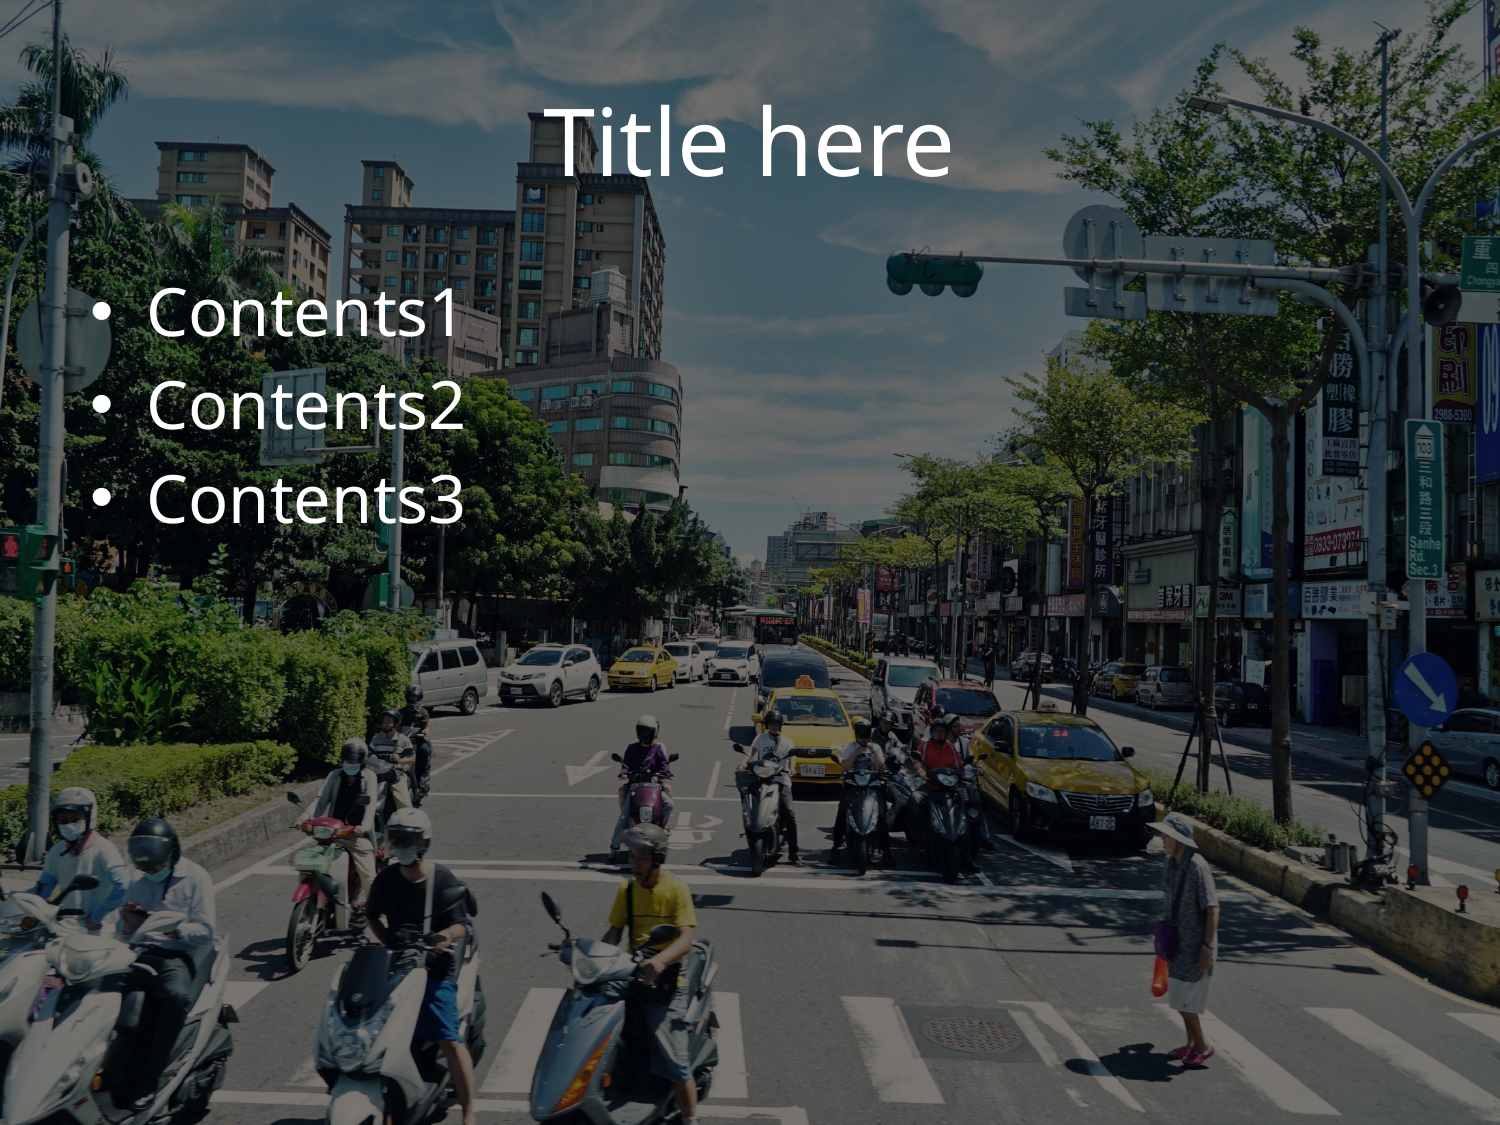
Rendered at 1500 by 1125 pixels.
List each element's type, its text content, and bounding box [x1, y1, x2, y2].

list Contents1 Contents2 Contents3 [75, 262, 1425, 1005]
text_box [0, 0, 1500, 1125]
title Title here [75, 45, 1425, 233]
